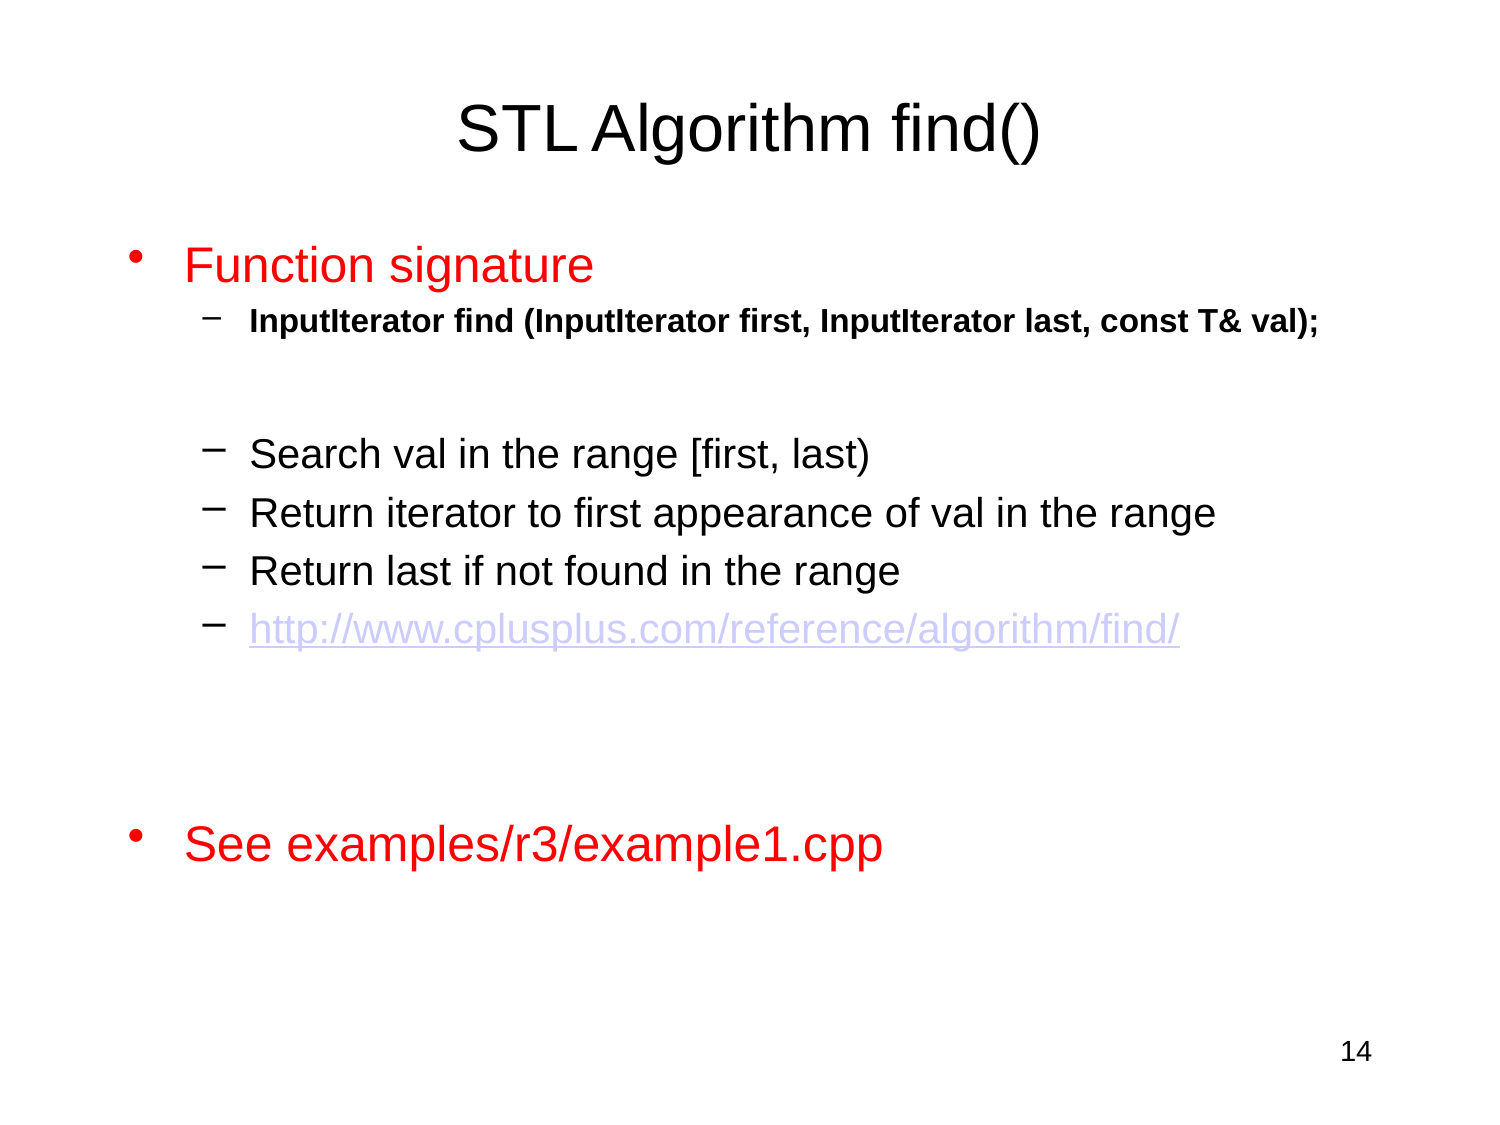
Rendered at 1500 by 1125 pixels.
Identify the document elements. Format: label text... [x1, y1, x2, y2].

list Function signature InputIterator find (InputIterator first, InputIterator last, const T& val); Search val in the range [first, last) Return iterator to first appearance of val in the range Return last if not found in the range http://www.cplusplus.com/reference/algorithm/find/ See examples/r3/example1.cpp [112, 224, 1388, 1001]
slide_number 14 [1074, 1024, 1388, 1101]
title STL Algorithm find() [112, 62, 1388, 188]
